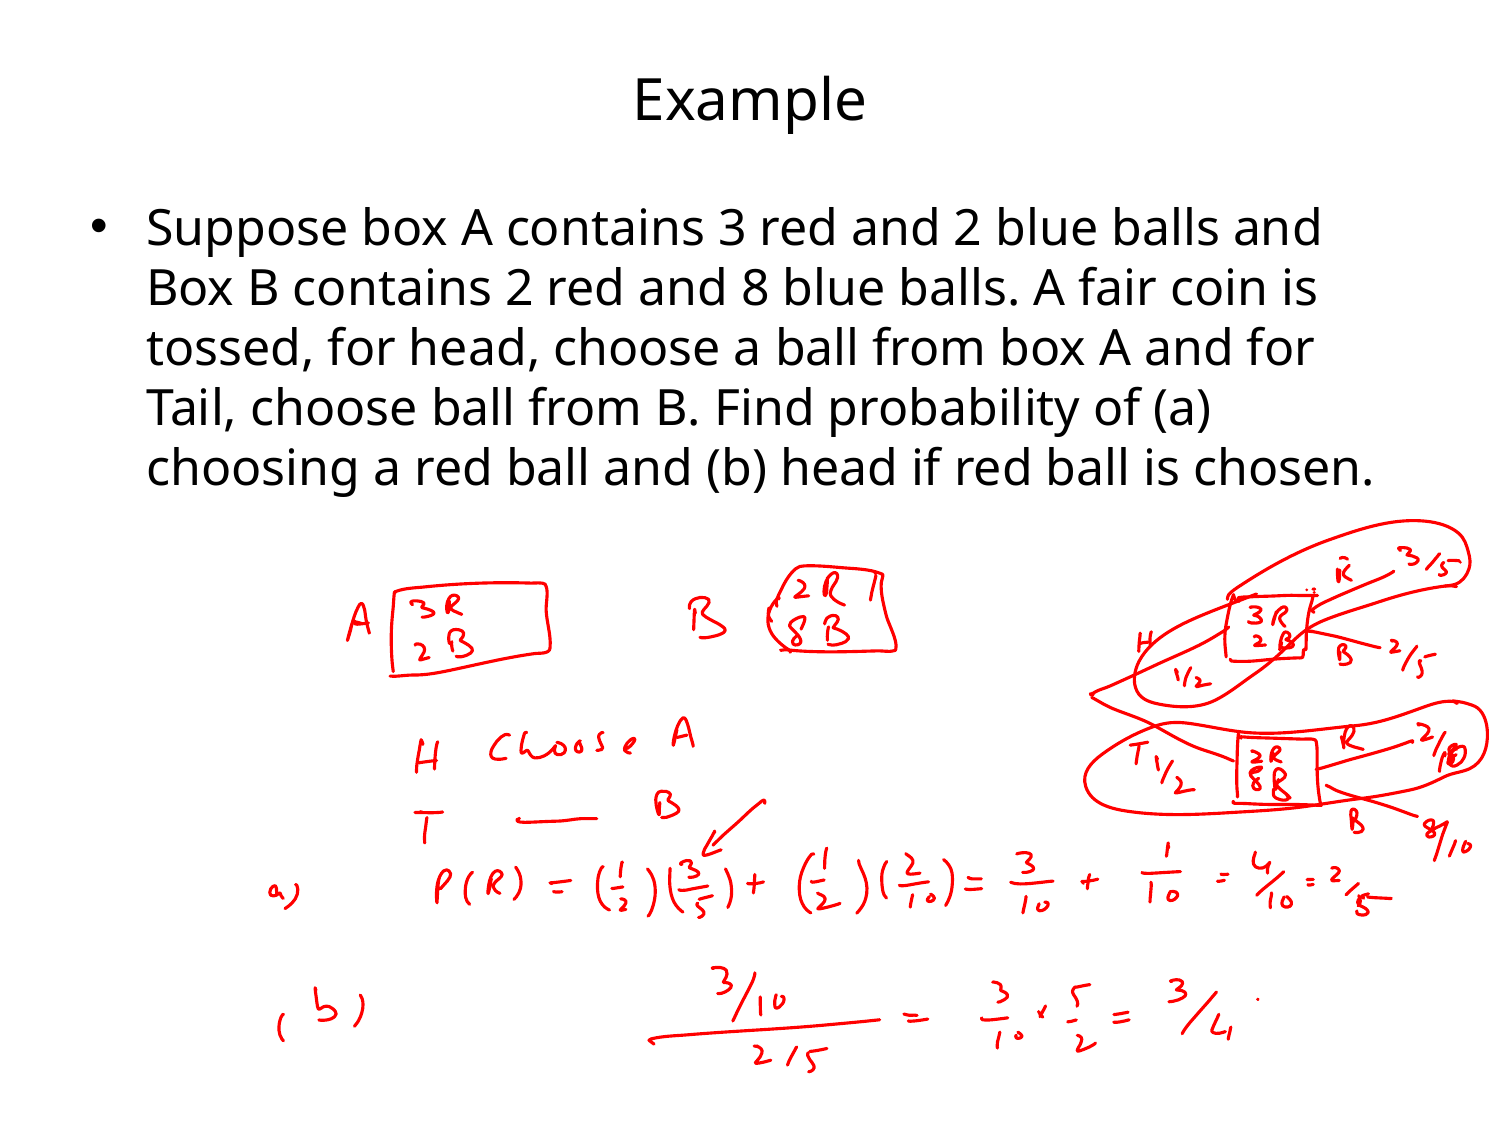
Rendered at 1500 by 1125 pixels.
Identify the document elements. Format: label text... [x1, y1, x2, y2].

title Example [75, 45, 1425, 150]
list Suppose box A contains 3 red and 2 blue balls and Box B contains 2 red and 8 blue balls. A fair coin is tossed, for head, choose a ball from box A and for Tail, choose ball from B. Find probability of (a) choosing a red ball and (b) head if red ball is chosen. [75, 187, 1425, 1005]
